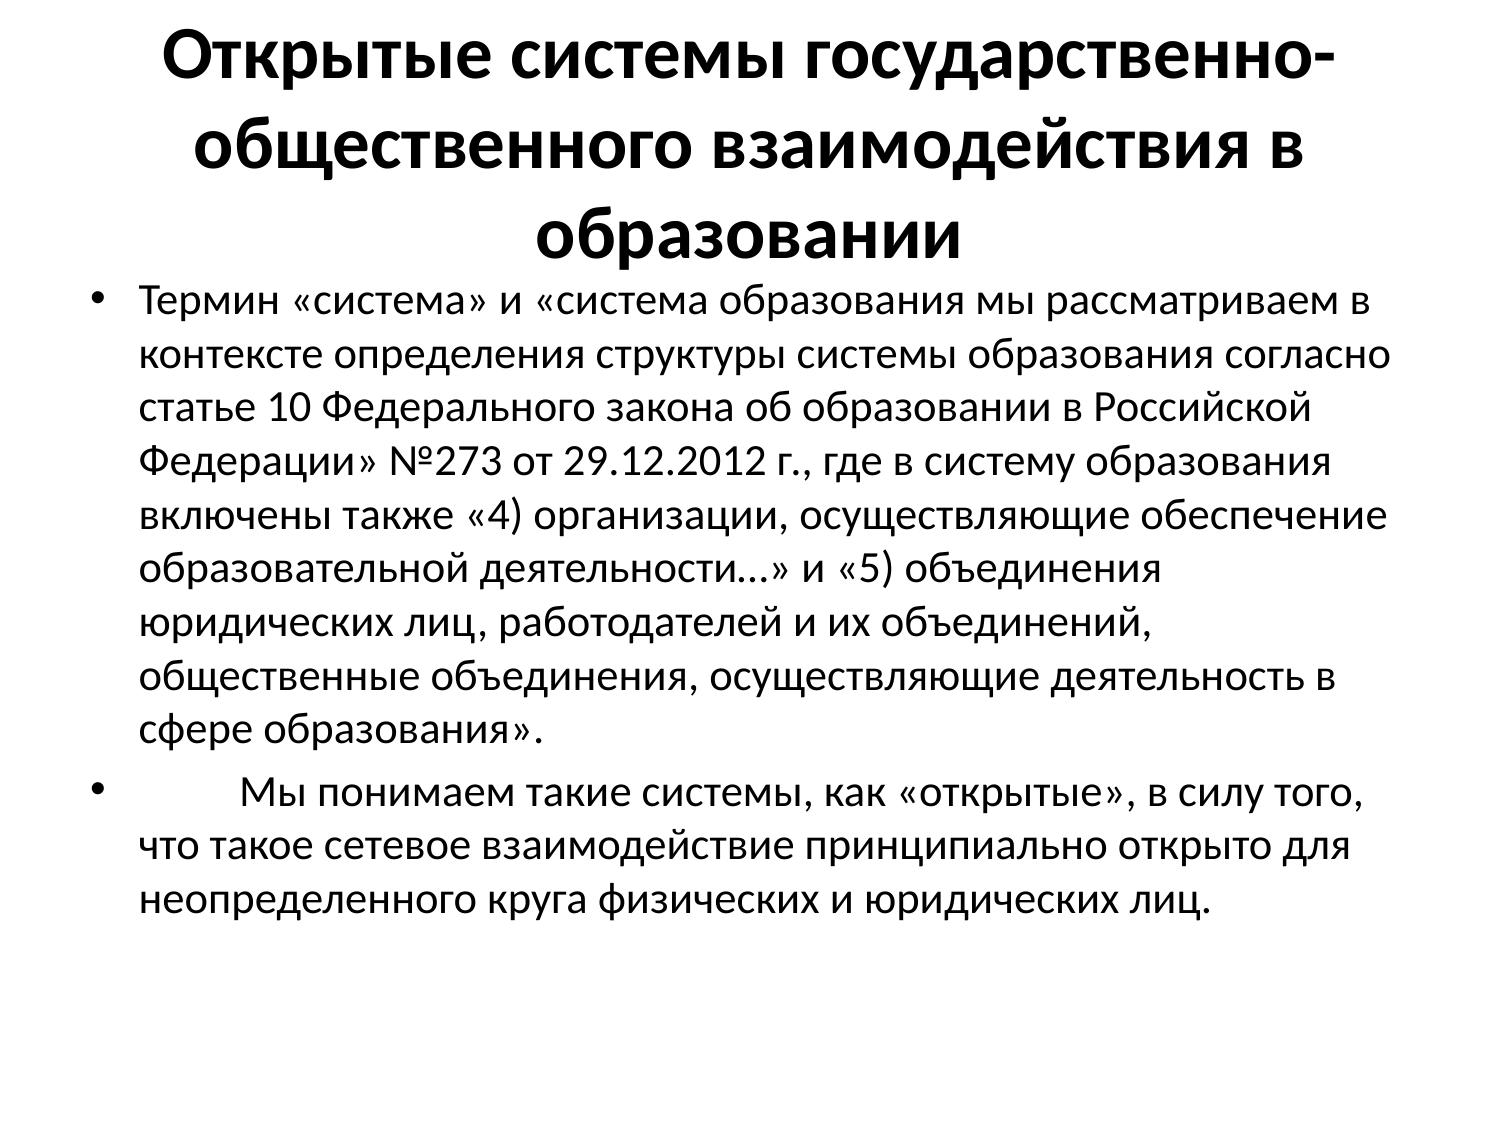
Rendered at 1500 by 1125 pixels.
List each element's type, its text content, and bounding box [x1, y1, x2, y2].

title Открытые системы государственно-общественного взаимодействия в образовании [75, 45, 1425, 233]
list Термин «система» и «система образования мы рассматриваем в контексте определения структуры системы образования согласно статье 10 Федерального закона об образовании в Российской Федерации» №273 от 29.12.2012 г., где в систему образования включены также «4) организации, осуществляющие обеспечение образовательной деятельности…» и «5) объединения юридических лиц, работодателей и их объединений, общественные объединения, осуществляющие деятельность в сфере образования». Мы понимаем такие системы, как «открытые», в силу того, что такое сетевое взаимодействие принципиально открыто для неопределенного круга физических и юридических лиц. [75, 262, 1425, 1005]
